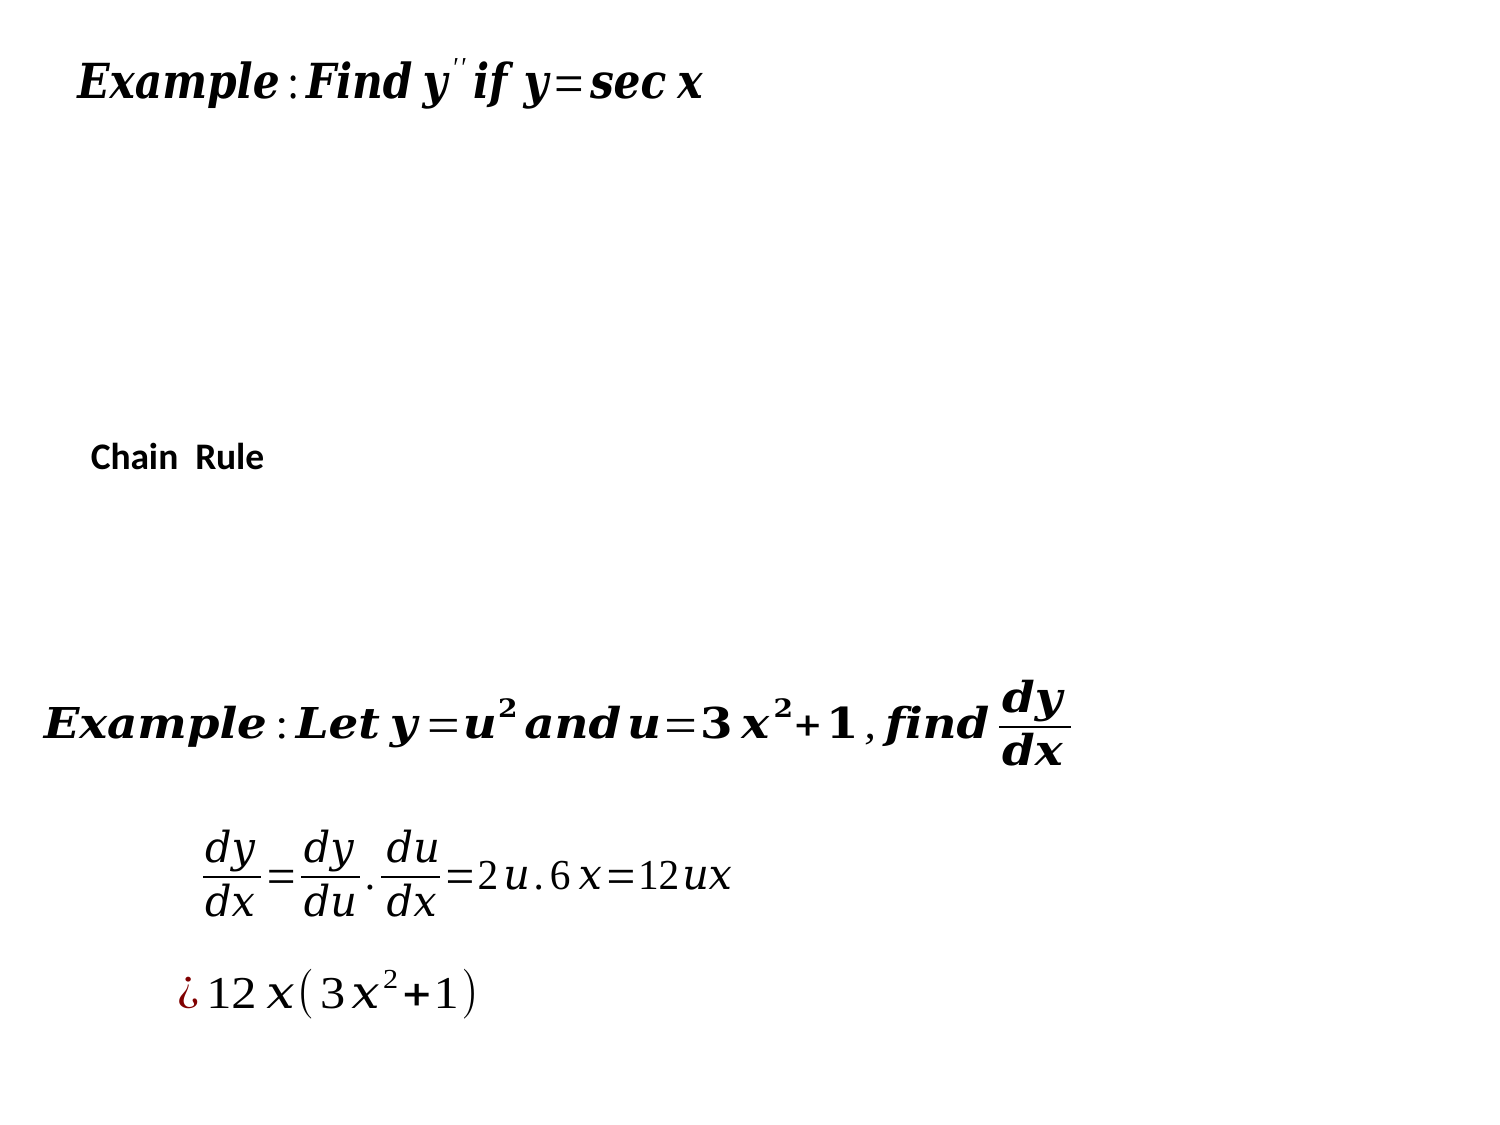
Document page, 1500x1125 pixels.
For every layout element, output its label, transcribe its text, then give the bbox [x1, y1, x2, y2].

text_box Chain Rule [76, 424, 280, 485]
